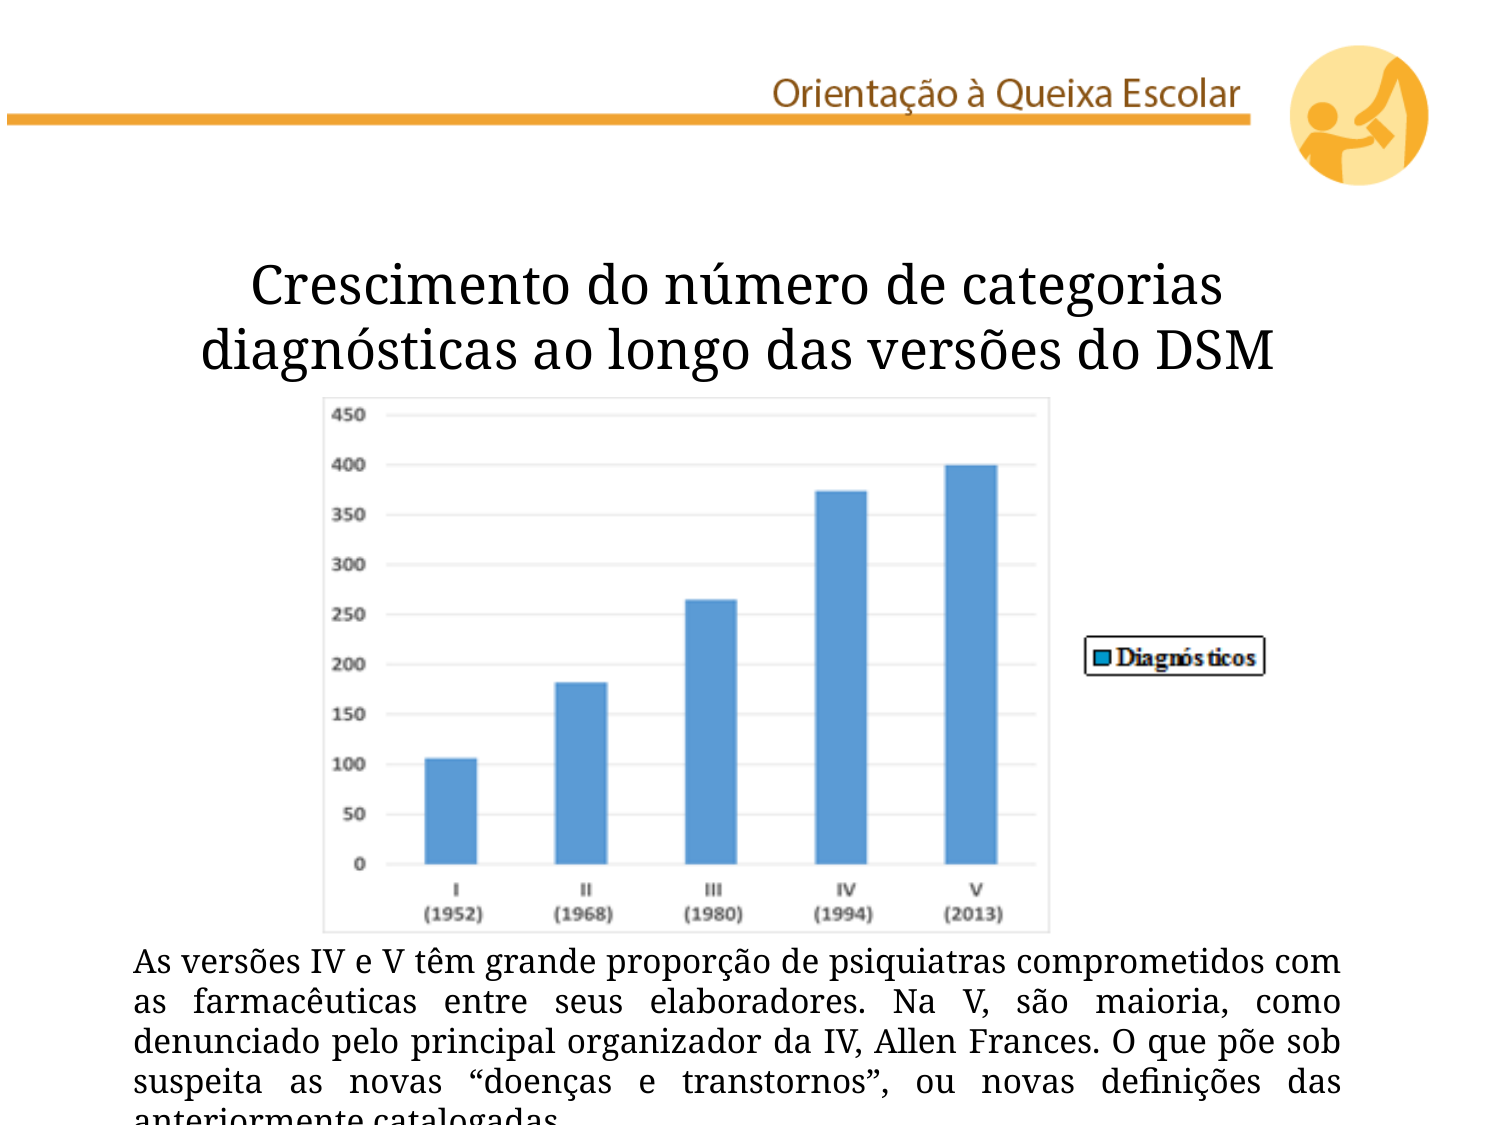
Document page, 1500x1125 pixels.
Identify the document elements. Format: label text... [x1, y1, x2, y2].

picture [284, 396, 1316, 935]
picture [6, 4, 1493, 236]
text_box Crescimento do número de categorias diagnósticas ao longo das versões do DSM [118, 245, 1359, 378]
text_box As versões IV e V têm grande proporção de psiquiatras comprometidos com as farmacêuticas entre seus elaboradores. Na V, são maioria, como denunciado pelo principal organizador da IV, Allen Frances. O que põe sob suspeita as novas “doenças e transtornos”, ou novas definições das anteriormente catalogadas. [118, 925, 1359, 1125]
